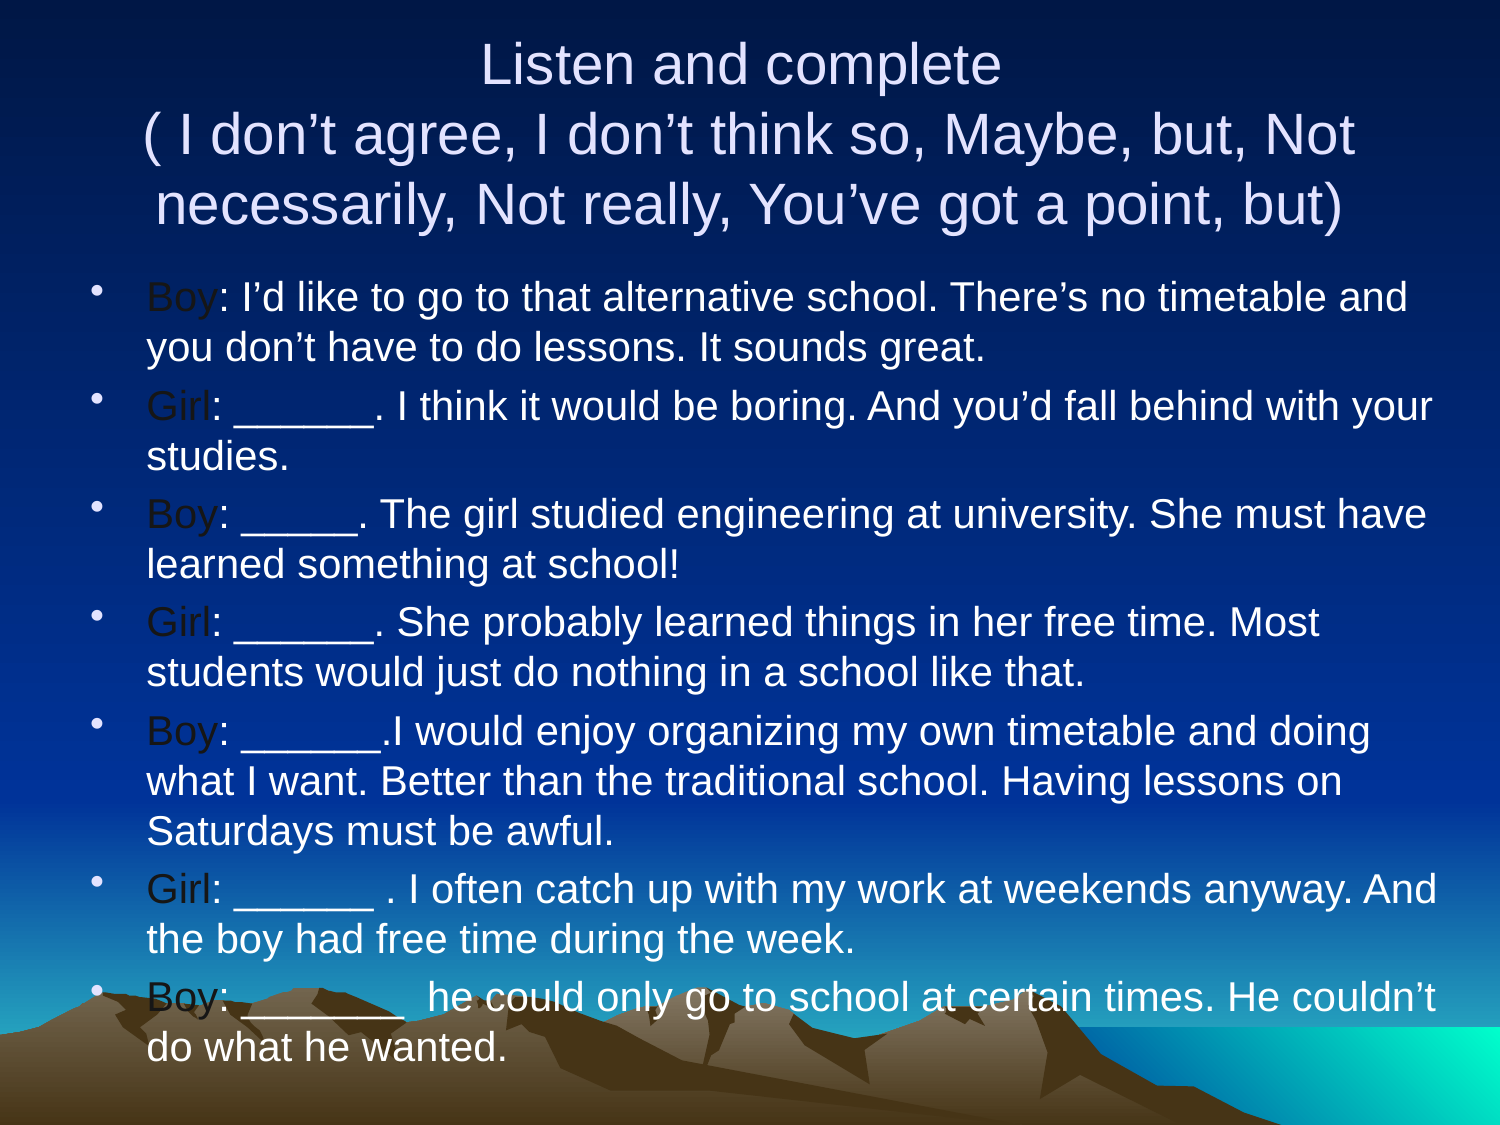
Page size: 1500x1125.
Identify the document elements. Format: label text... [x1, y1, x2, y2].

title Listen and complete ( I don’t agree, I don’t think so, Maybe, but, Not necessarily, Not really, You’ve got a point, but) [74, 37, 1426, 226]
list Boy: I’d like to go to that alternative school. There’s no timetable and you don’t have to do lessons. It sounds great. Girl: ______. I think it would be boring. And you’d fall behind with your studies. Boy: _____. The girl studied engineering at university. She must have learned something at school! Girl: ______. She probably learned things in her free time. Most students would just do nothing in a school like that. Boy: ______.I would enjoy organizing my own timetable and doing what I want. Better than the traditional school. Having lessons on Saturdays must be awful. Girl: ______ . I often catch up with my work at weekends anyway. And the boy had free time during the week. Boy: _______ he could only go to school at certain times. He couldn’t do what he wanted. [74, 262, 1454, 1091]
